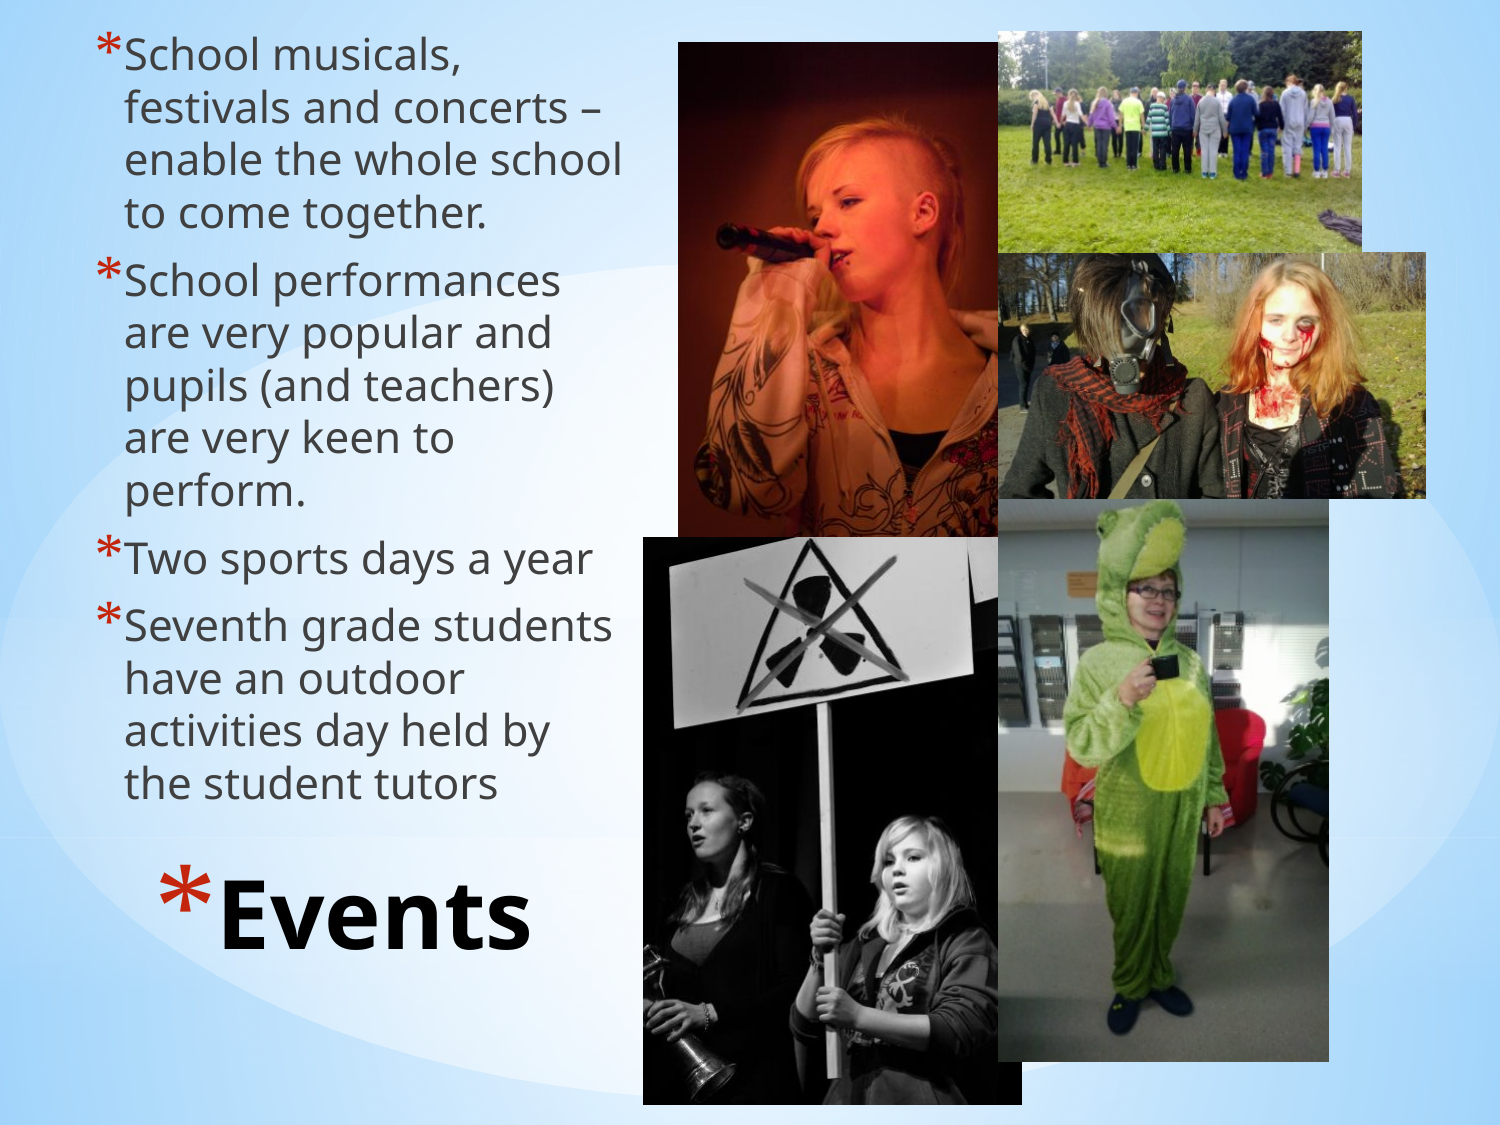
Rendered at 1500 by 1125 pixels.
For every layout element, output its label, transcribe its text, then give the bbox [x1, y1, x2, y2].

title Events [140, 858, 637, 1034]
picture [643, 31, 1426, 1105]
list School musicals, festivals and concerts – enable the whole school to come together. School performances are very popular and pupils (and teachers) are very keen to perform. Two sports days a year Seventh grade students have an outdoor activities day held by the student tutors [73, 19, 640, 858]
